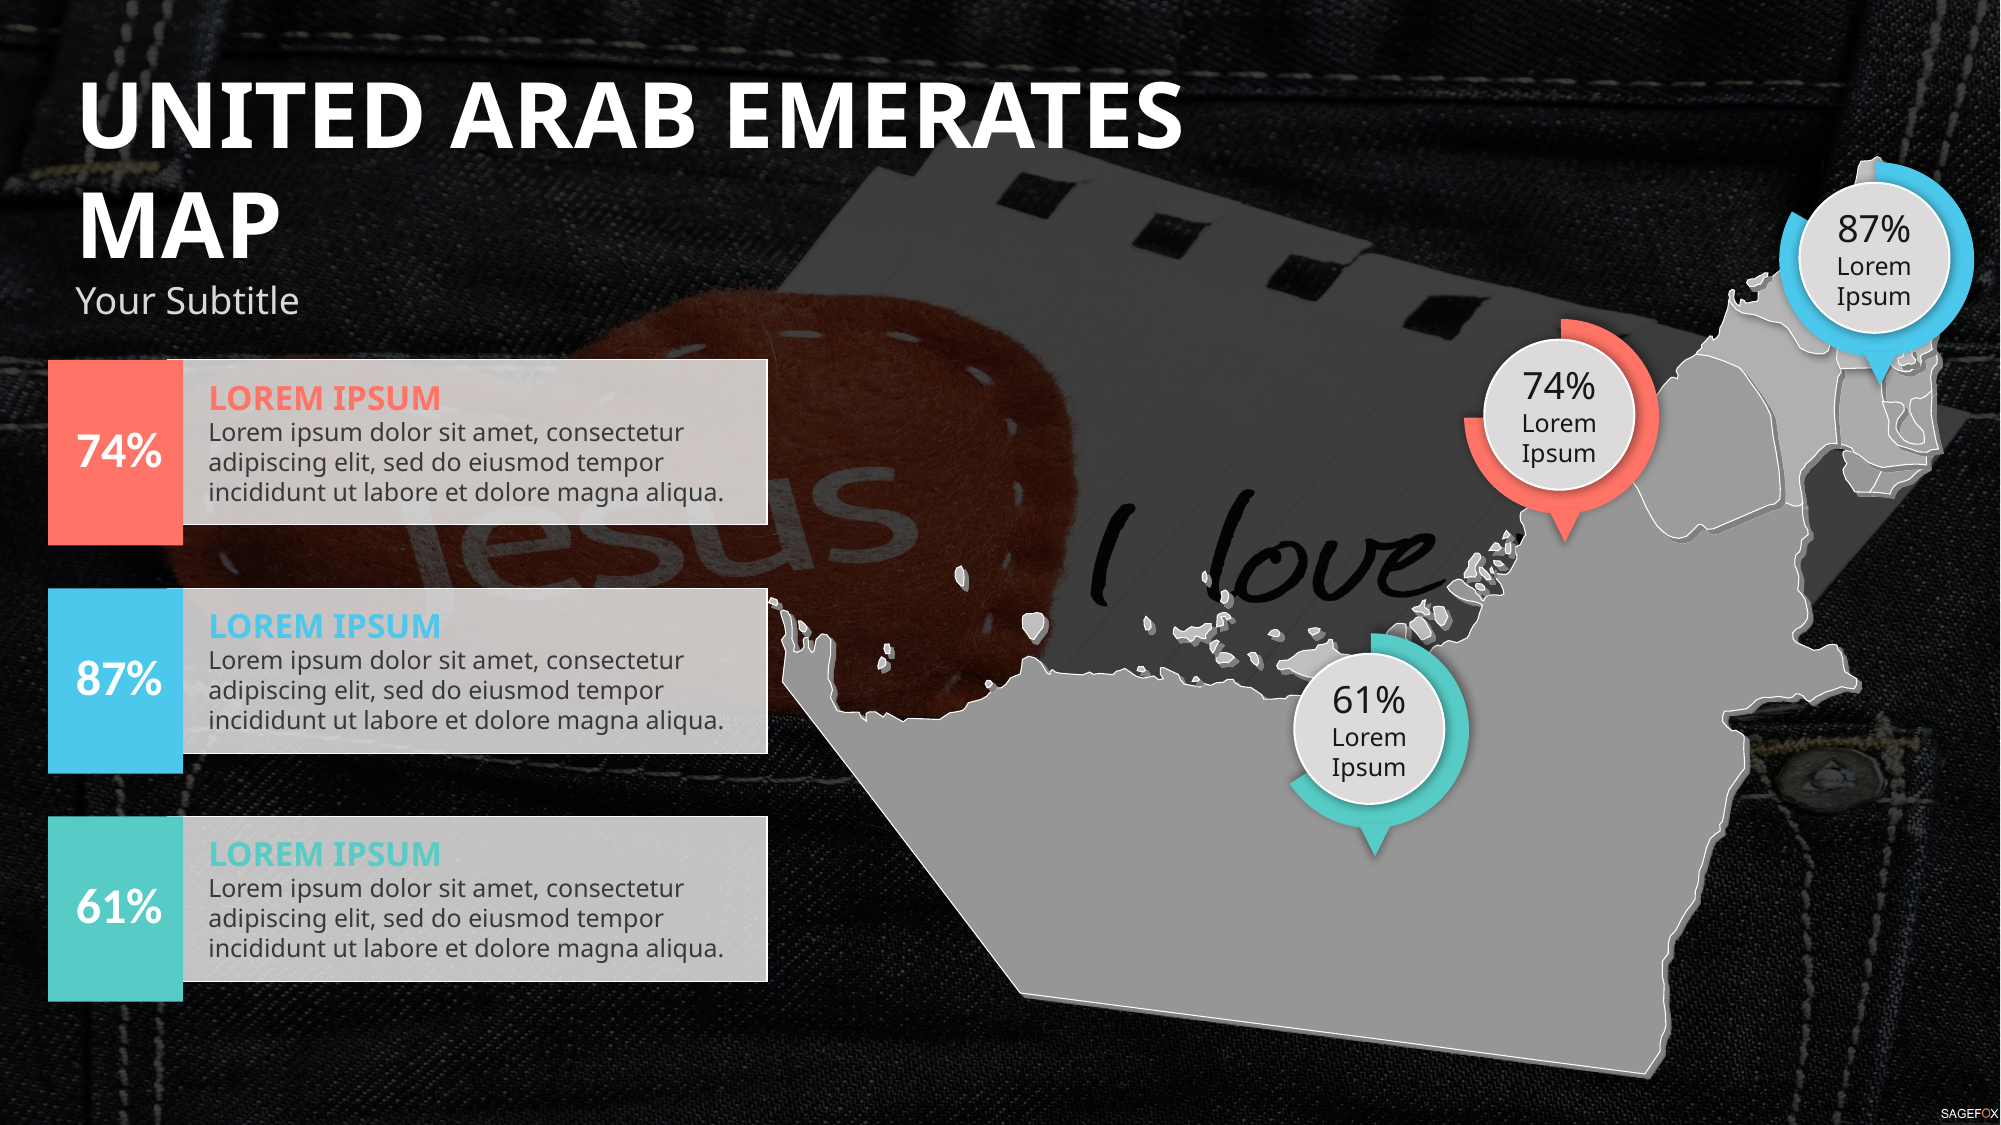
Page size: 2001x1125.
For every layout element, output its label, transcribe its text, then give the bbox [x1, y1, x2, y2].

text_box [1493, 560, 1504, 566]
text_box [1308, 627, 1321, 636]
text_box UNITED ARAB EMERATES MAP Your Subtitle [60, 49, 1354, 330]
text_box [877, 656, 887, 670]
text_box [1863, 351, 1897, 386]
text_box [794, 491, 1857, 1074]
text_box [1842, 450, 1880, 493]
text_box [1216, 612, 1231, 627]
text_box [1433, 606, 1448, 626]
text_box [1502, 530, 1510, 539]
text_box 74% Lorem Ipsum [1483, 338, 1636, 491]
text_box [1475, 583, 1485, 591]
text_box [1886, 355, 1938, 410]
text_box [1778, 161, 1976, 357]
text_box [955, 565, 965, 587]
text_box [1696, 306, 1839, 506]
text_box [1464, 553, 1481, 578]
text_box [1192, 676, 1200, 682]
text_box [1268, 629, 1280, 637]
text_box 87% Lorem Ipsum [1798, 181, 1951, 334]
text_box [1022, 612, 1044, 640]
text_box [1463, 317, 1661, 514]
text_box [1882, 390, 1939, 453]
text_box [1840, 379, 1927, 468]
text_box [1505, 543, 1511, 554]
text_box [1548, 508, 1582, 543]
text_box [1209, 639, 1220, 653]
text_box [1836, 357, 1862, 369]
text_box [985, 680, 993, 688]
text_box [1746, 272, 1768, 287]
text_box [1900, 358, 1916, 366]
text_box [883, 643, 891, 654]
text_box [1638, 354, 1781, 539]
text_box [1409, 616, 1432, 637]
text_box [1173, 623, 1212, 642]
text_box [1202, 571, 1208, 583]
text_box [1137, 666, 1146, 672]
text_box [1220, 589, 1229, 604]
text_box [1869, 469, 1923, 495]
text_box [48, 588, 794, 774]
text_box [1856, 160, 1870, 177]
text_box [1358, 823, 1392, 857]
text_box [1288, 632, 1471, 828]
text_box [1489, 566, 1494, 574]
text_box [1216, 652, 1235, 664]
text_box [1728, 279, 1828, 354]
text_box [1143, 616, 1152, 630]
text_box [48, 359, 794, 546]
text_box [1901, 412, 1924, 444]
text_box [1489, 542, 1502, 551]
text_box [1412, 599, 1430, 615]
picture [0, 0, 2001, 1125]
text_box [1898, 366, 1914, 372]
text_box 61% Lorem Ipsum [1293, 652, 1446, 805]
text_box [798, 620, 808, 632]
text_box [1479, 567, 1491, 580]
text_box [1247, 652, 1259, 666]
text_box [48, 816, 794, 1002]
text_box [1276, 639, 1339, 677]
